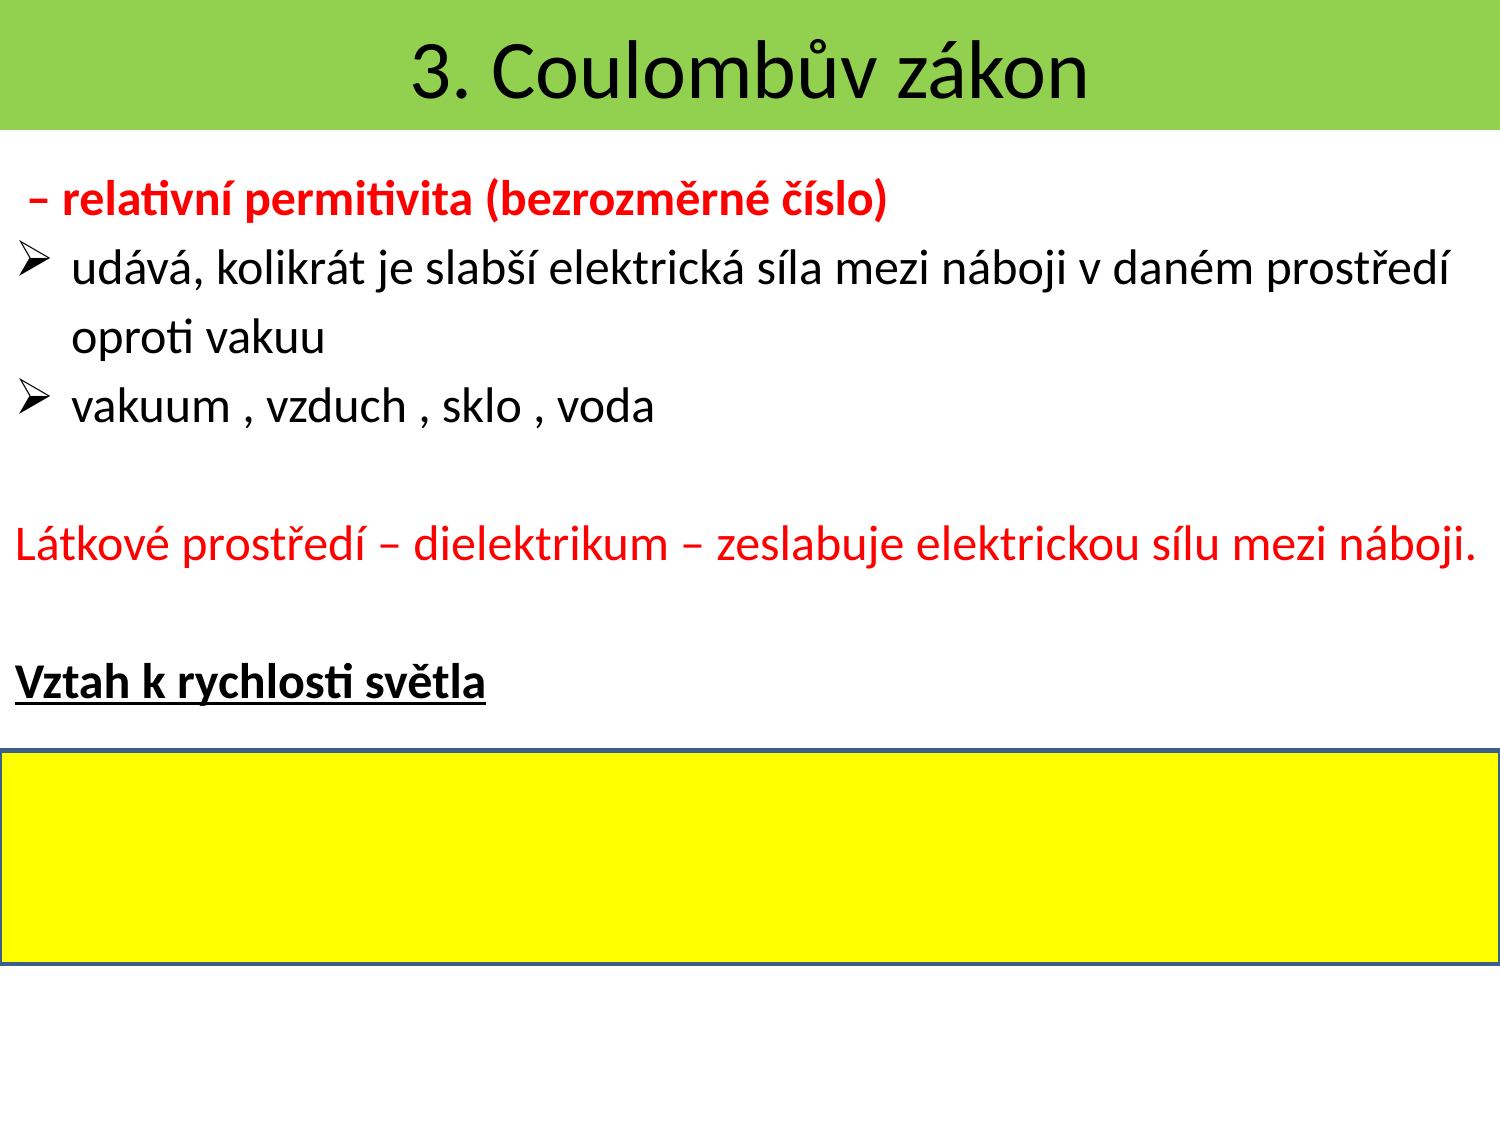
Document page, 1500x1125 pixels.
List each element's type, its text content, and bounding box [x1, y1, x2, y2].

text_box [0, 748, 1500, 966]
text_box 3. Coulombův zákon [0, 0, 1500, 130]
